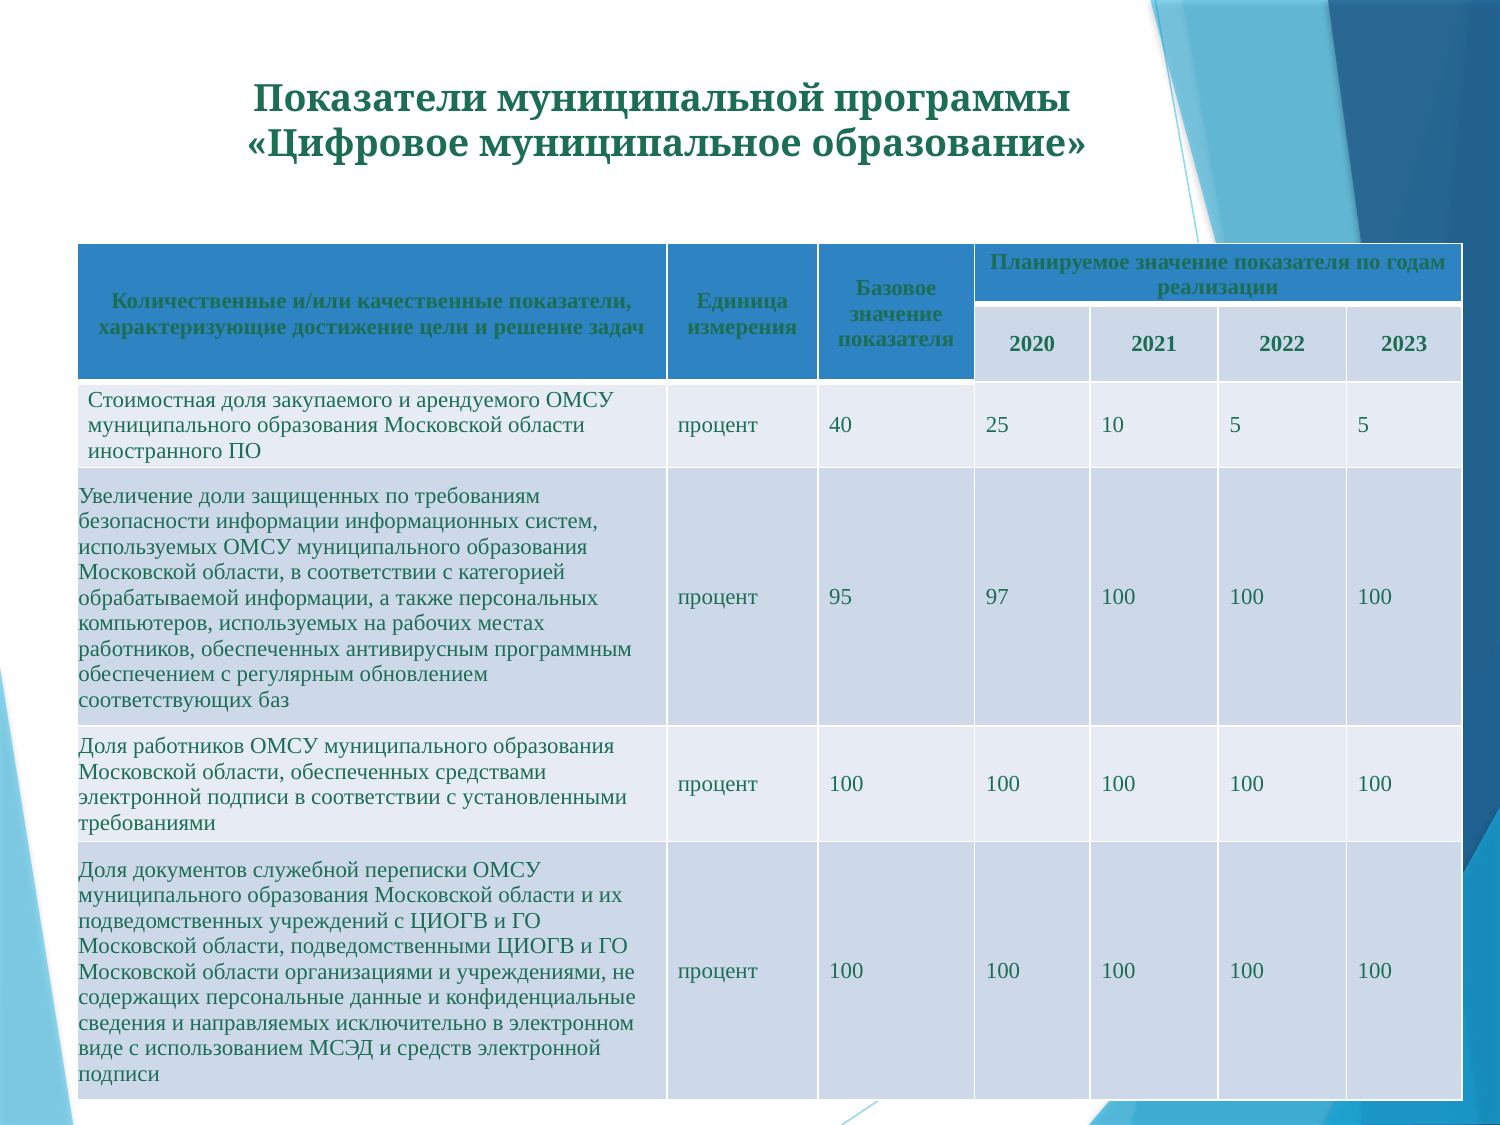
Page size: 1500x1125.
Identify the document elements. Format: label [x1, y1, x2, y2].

table_cell [819, 385, 974, 467]
table_cell [975, 307, 1089, 381]
table_cell [668, 468, 817, 725]
table_cell [78, 385, 666, 467]
table_cell [819, 468, 974, 725]
table_cell [1091, 842, 1217, 1099]
table_cell [975, 383, 1089, 467]
table_header [668, 244, 817, 379]
table_cell [1347, 383, 1461, 467]
table_cell [1091, 468, 1217, 725]
table_cell [1347, 307, 1461, 381]
title [135, 66, 1199, 243]
table_cell [1091, 727, 1217, 841]
table_cell [1347, 468, 1461, 725]
table_cell [1347, 727, 1461, 841]
table_cell [975, 727, 1089, 841]
table_cell [1219, 727, 1346, 841]
table_cell [78, 468, 666, 725]
table_header [975, 244, 1461, 301]
table_cell [1347, 842, 1461, 1099]
table_cell [1219, 468, 1346, 725]
table_cell [975, 468, 1089, 725]
table_cell [1219, 842, 1346, 1099]
table_header [78, 244, 666, 379]
table_cell [668, 727, 817, 841]
table_cell [78, 727, 666, 841]
table_cell [1091, 383, 1217, 467]
table_cell [1091, 307, 1217, 381]
table_cell [668, 385, 817, 467]
table_cell [819, 842, 974, 1099]
table_cell [1219, 307, 1346, 381]
table_cell [1219, 383, 1346, 467]
table_cell [668, 842, 817, 1099]
table_cell [819, 727, 974, 841]
table_cell [78, 842, 666, 1099]
table_cell [975, 842, 1089, 1099]
table_header [819, 244, 974, 379]
